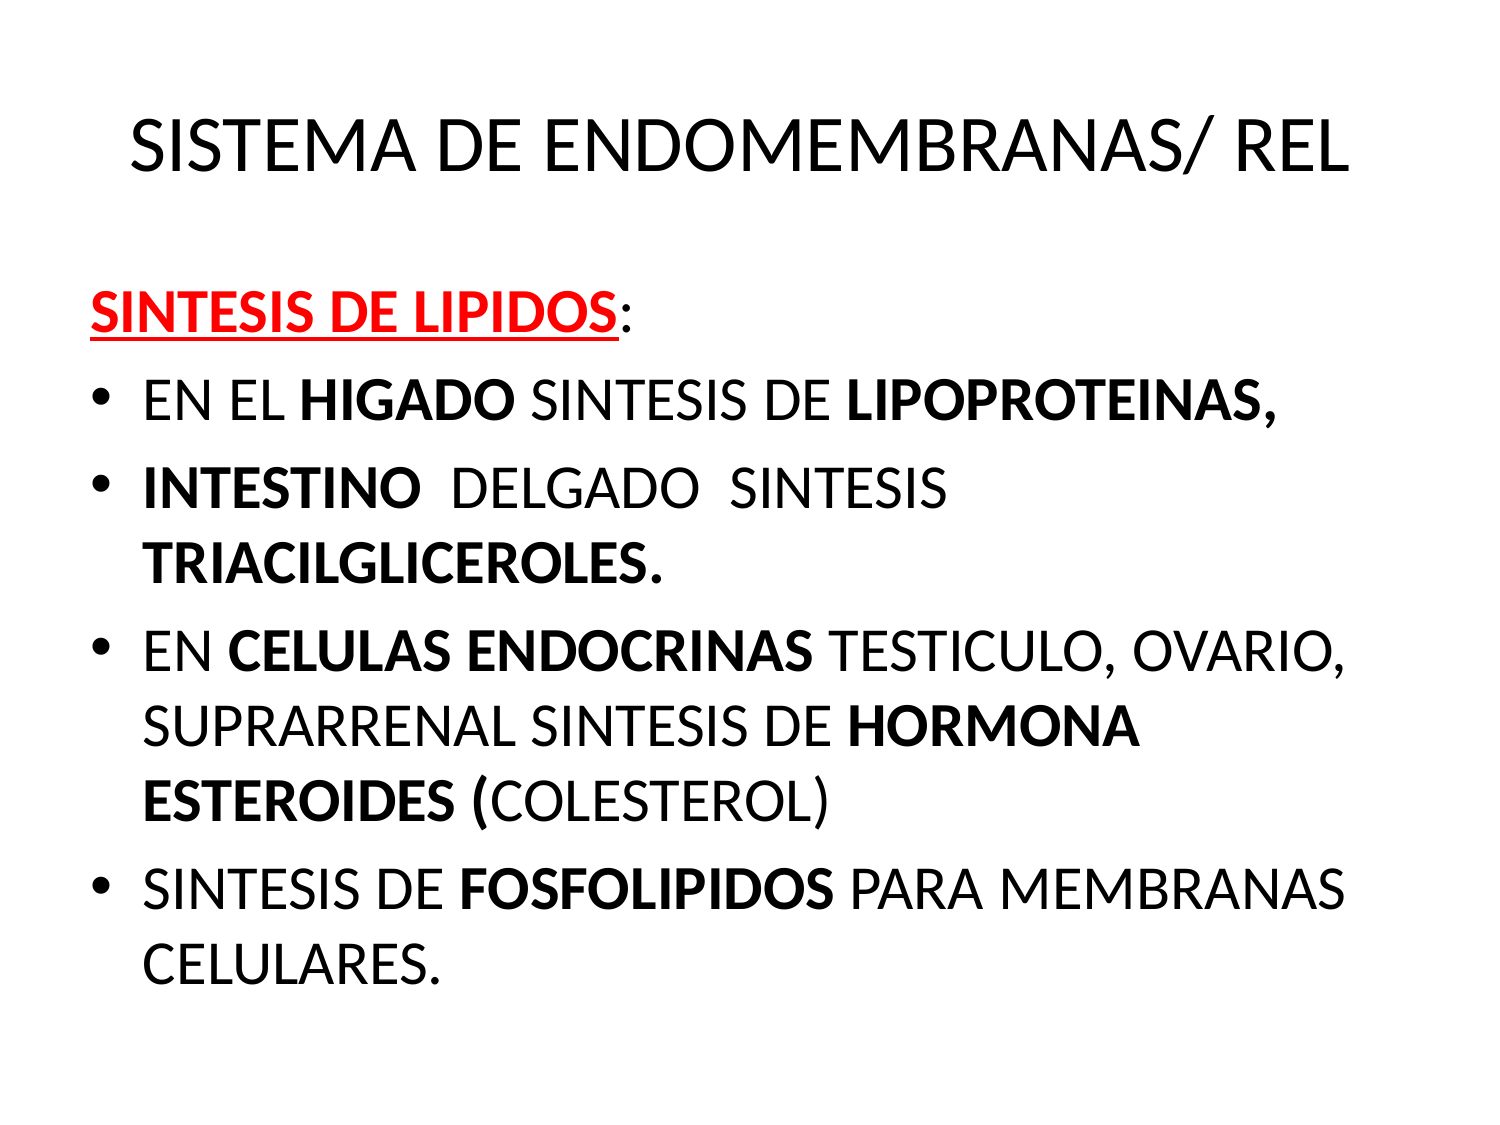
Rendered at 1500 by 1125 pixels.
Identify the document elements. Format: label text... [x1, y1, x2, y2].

title SISTEMA DE ENDOMEMBRANAS/ REL [75, 45, 1425, 233]
list SINTESIS DE LIPIDOS: EN EL HIGADO SINTESIS DE LIPOPROTEINAS, INTESTINO DELGADO SINTESIS TRIACILGLICEROLES. EN CELULAS ENDOCRINAS TESTICULO, OVARIO, SUPRARRENAL SINTESIS DE HORMONA ESTEROIDES (COLESTEROL) SINTESIS DE FOSFOLIPIDOS PARA MEMBRANAS CELULARES. [75, 262, 1425, 1005]
